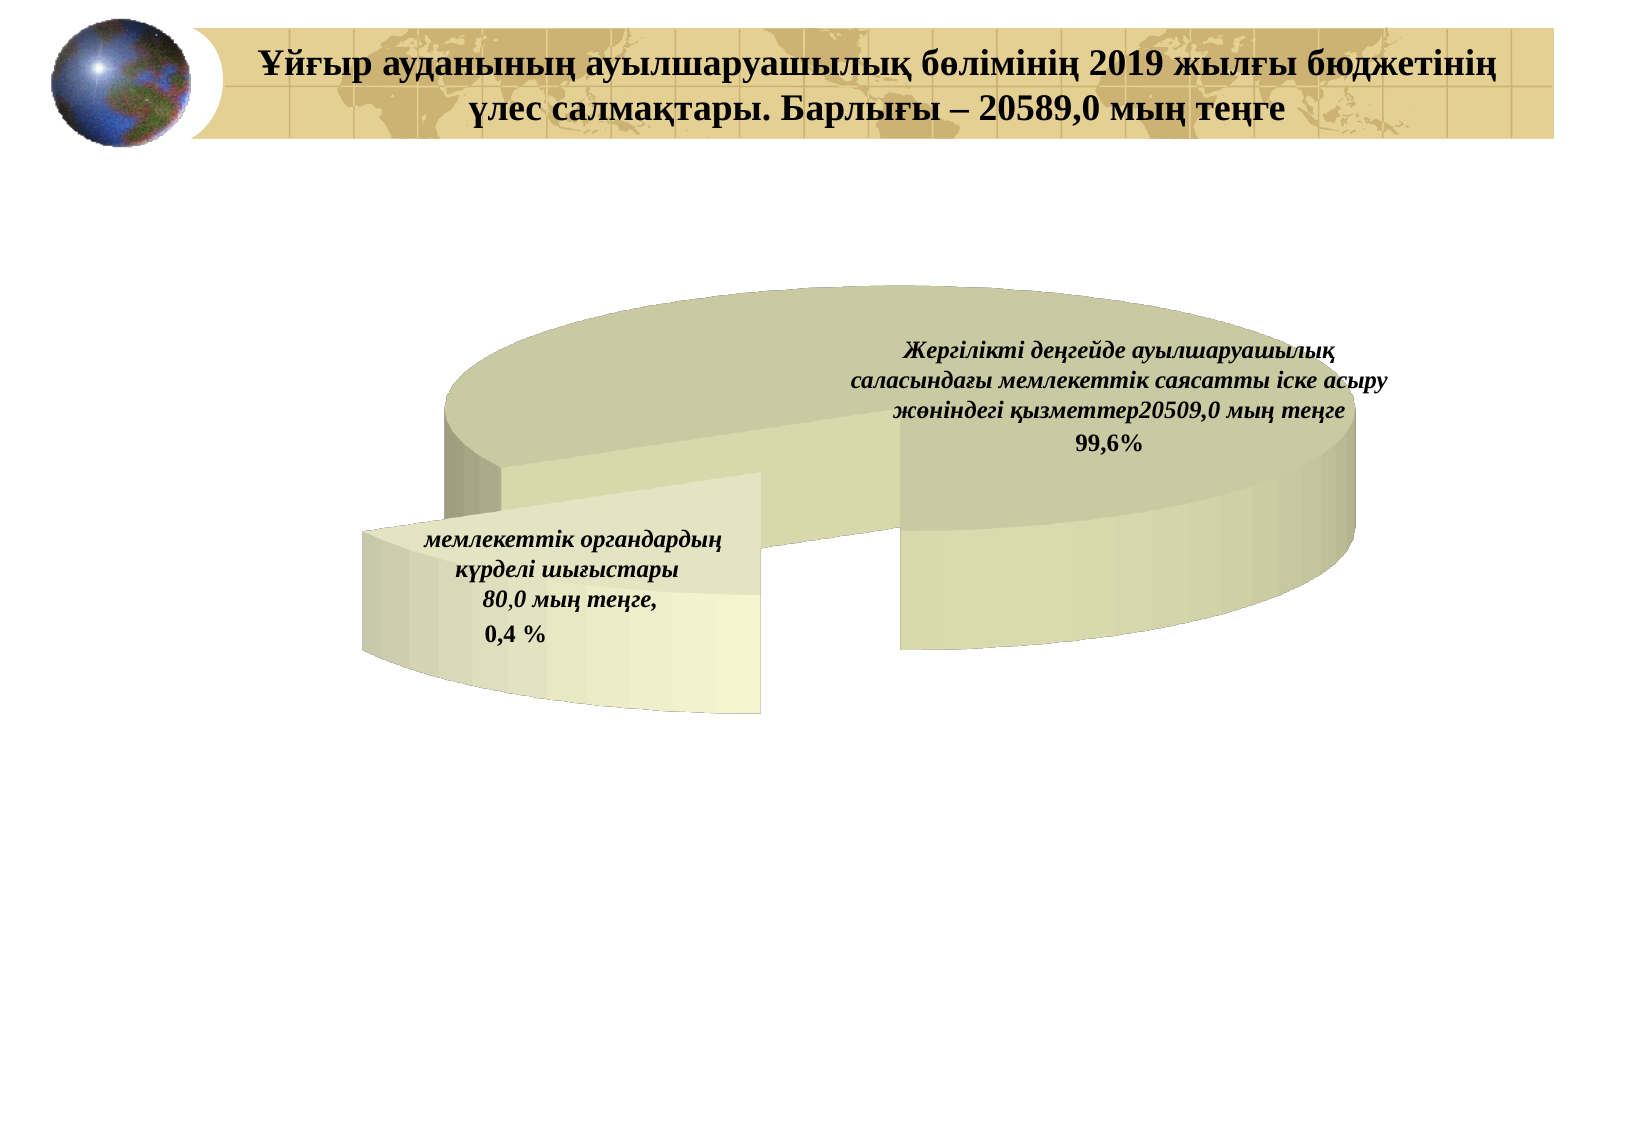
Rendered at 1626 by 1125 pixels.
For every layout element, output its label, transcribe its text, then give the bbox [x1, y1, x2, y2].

text_box Ұйғыр ауданының ауылшаруашылық бөлімінің 2019 жылғы бюджетінің үлес салмақтары. Барлығы – 20589,0 мың теңге [221, 30, 1534, 136]
chart [225, 224, 1423, 1018]
picture [46, 14, 206, 151]
